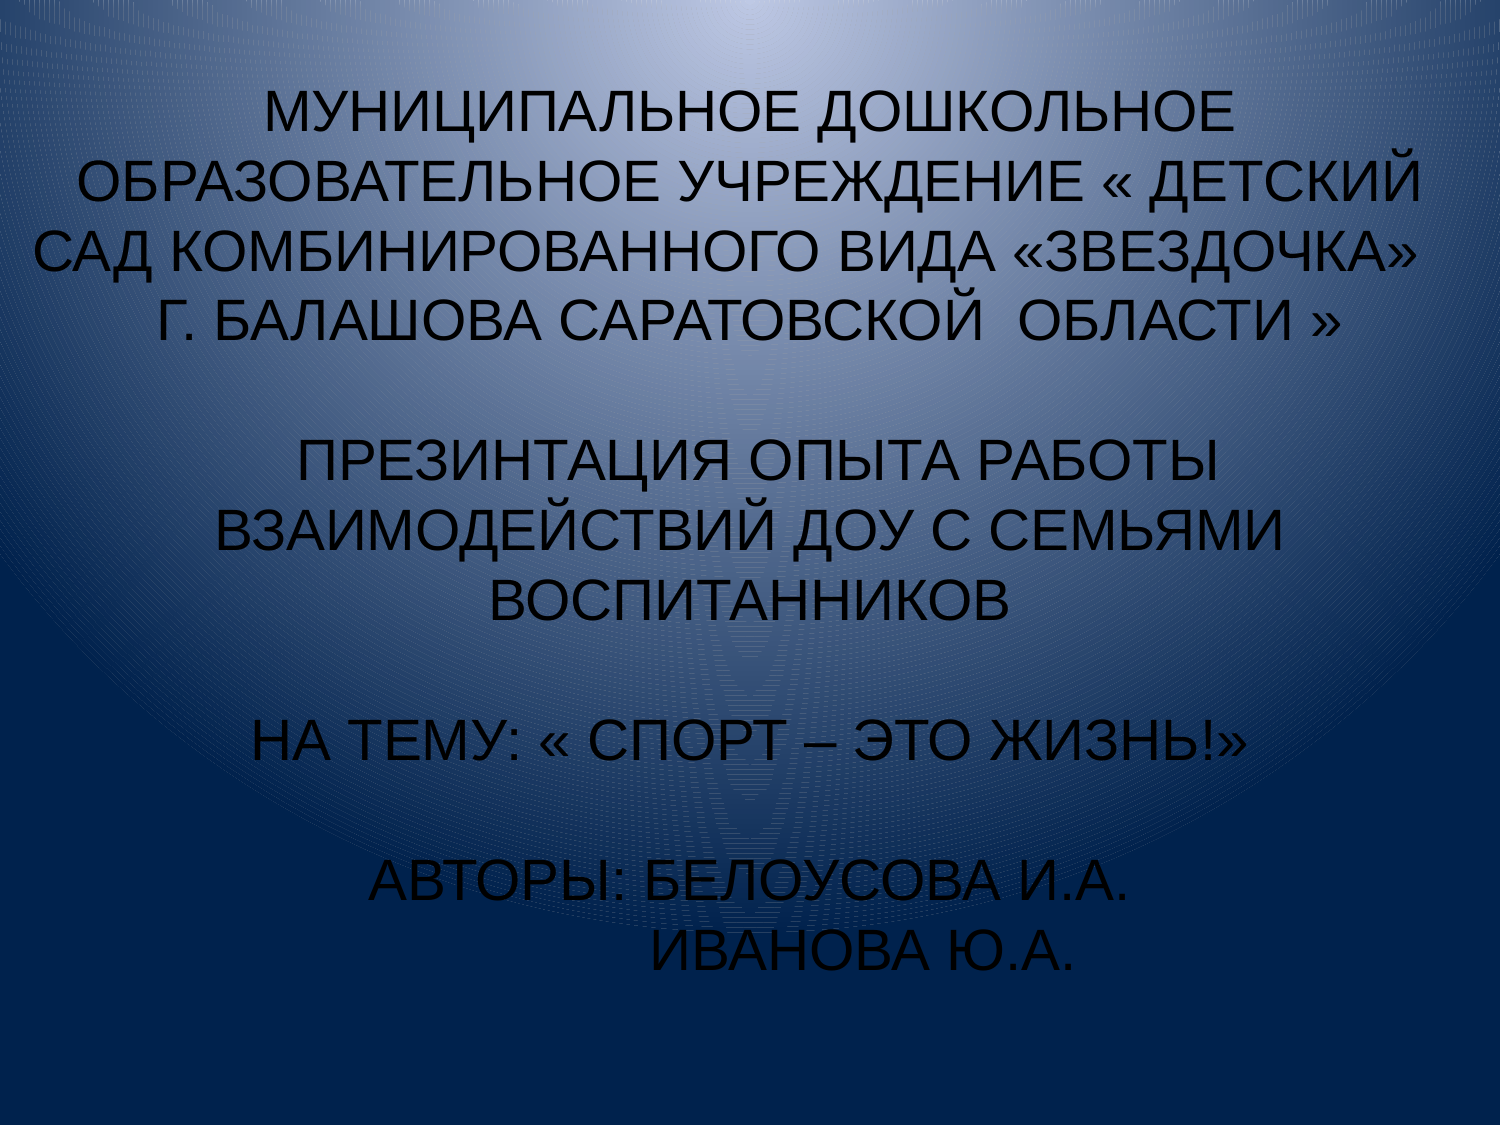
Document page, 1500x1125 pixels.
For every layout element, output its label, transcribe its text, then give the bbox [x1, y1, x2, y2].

title МУНИЦИПАЛЬНОЕ ДОШКОЛЬНОЕ ОБРАЗОВАТЕЛЬНОЕ УЧРЕЖДЕНИЕ « ДЕТСКИЙ САД КОМБИНИРОВАННОГО ВИДА «ЗВЕЗДОЧКА» Г. БАЛАШОВА САРАТОВСКОЙ ОБЛАСТИ » ПРЕЗИНТАЦИЯ ОПЫТА РАБОТЫ ВЗАИМОДЕЙСТВИЙ ДОУ С СЕМЬЯМИ ВОСПИТАННИКОВ НА ТЕМУ: « СПОРТ – ЭТО ЖИЗНЬ!» АВТОРЫ: БЕЛОУСОВА И.А. ИВАНОВА Ю.А. [0, 0, 1500, 1125]
